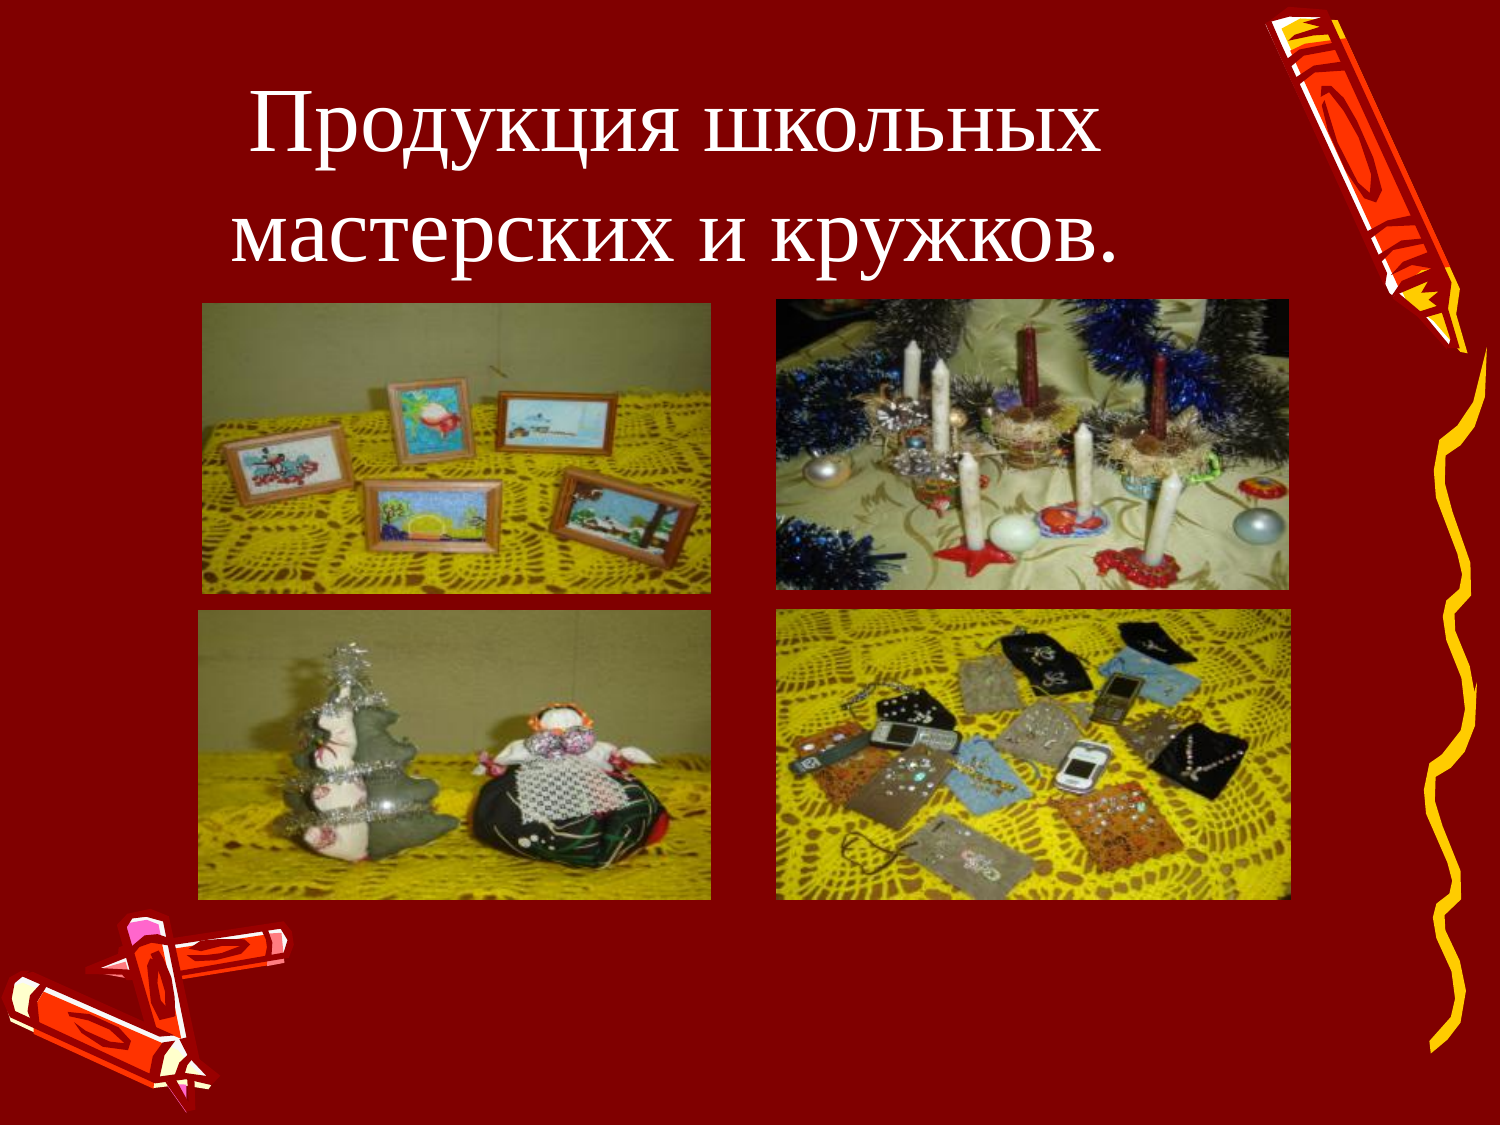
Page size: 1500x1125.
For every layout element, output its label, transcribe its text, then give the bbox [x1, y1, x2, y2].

picture [776, 609, 1291, 900]
picture [198, 609, 711, 901]
picture [202, 303, 711, 594]
picture [776, 299, 1290, 590]
title Продукция школьных мастерских и кружков. [112, 24, 1240, 288]
